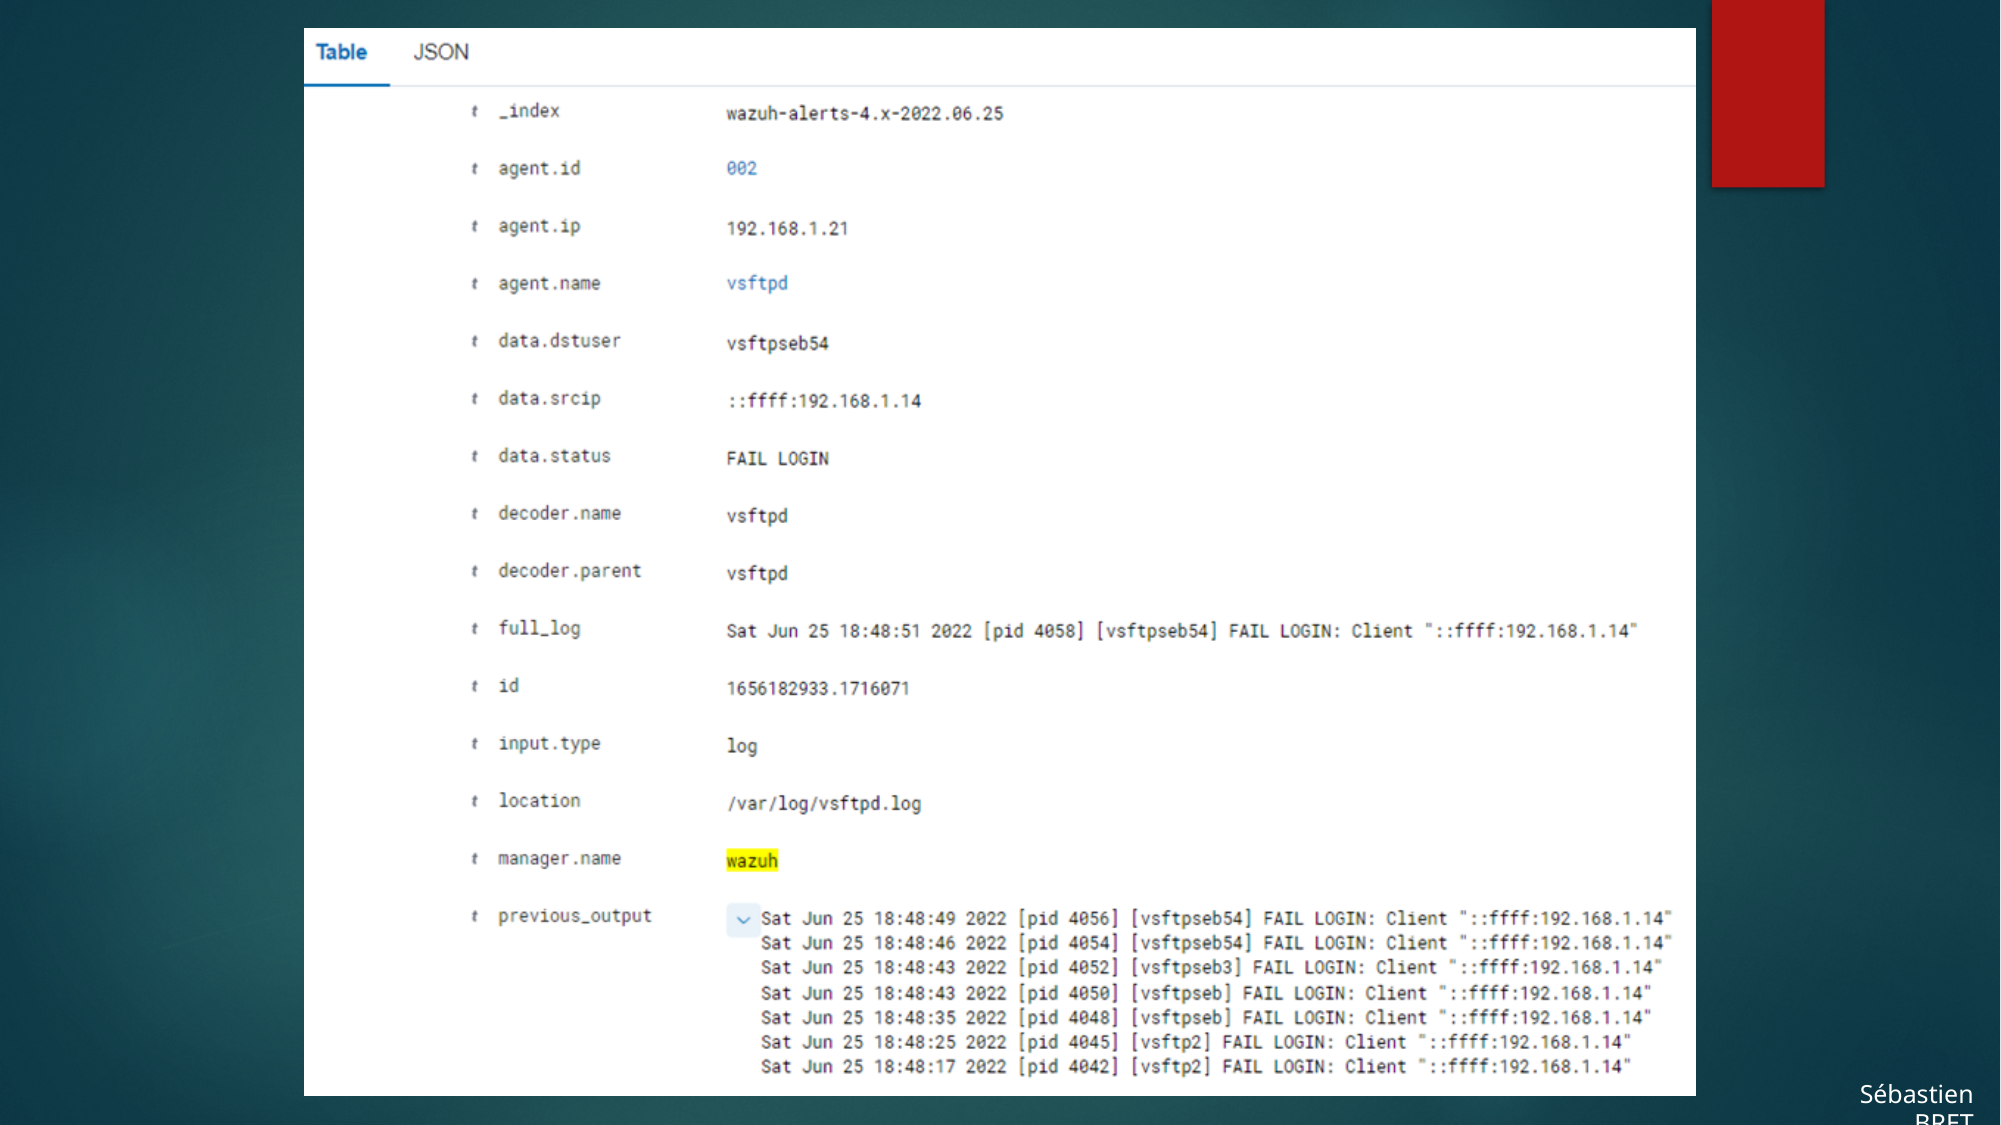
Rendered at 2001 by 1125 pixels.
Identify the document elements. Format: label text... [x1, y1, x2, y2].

text_box Sébastien BRET [1784, 1070, 1989, 1125]
picture [0, 0, 2001, 1125]
